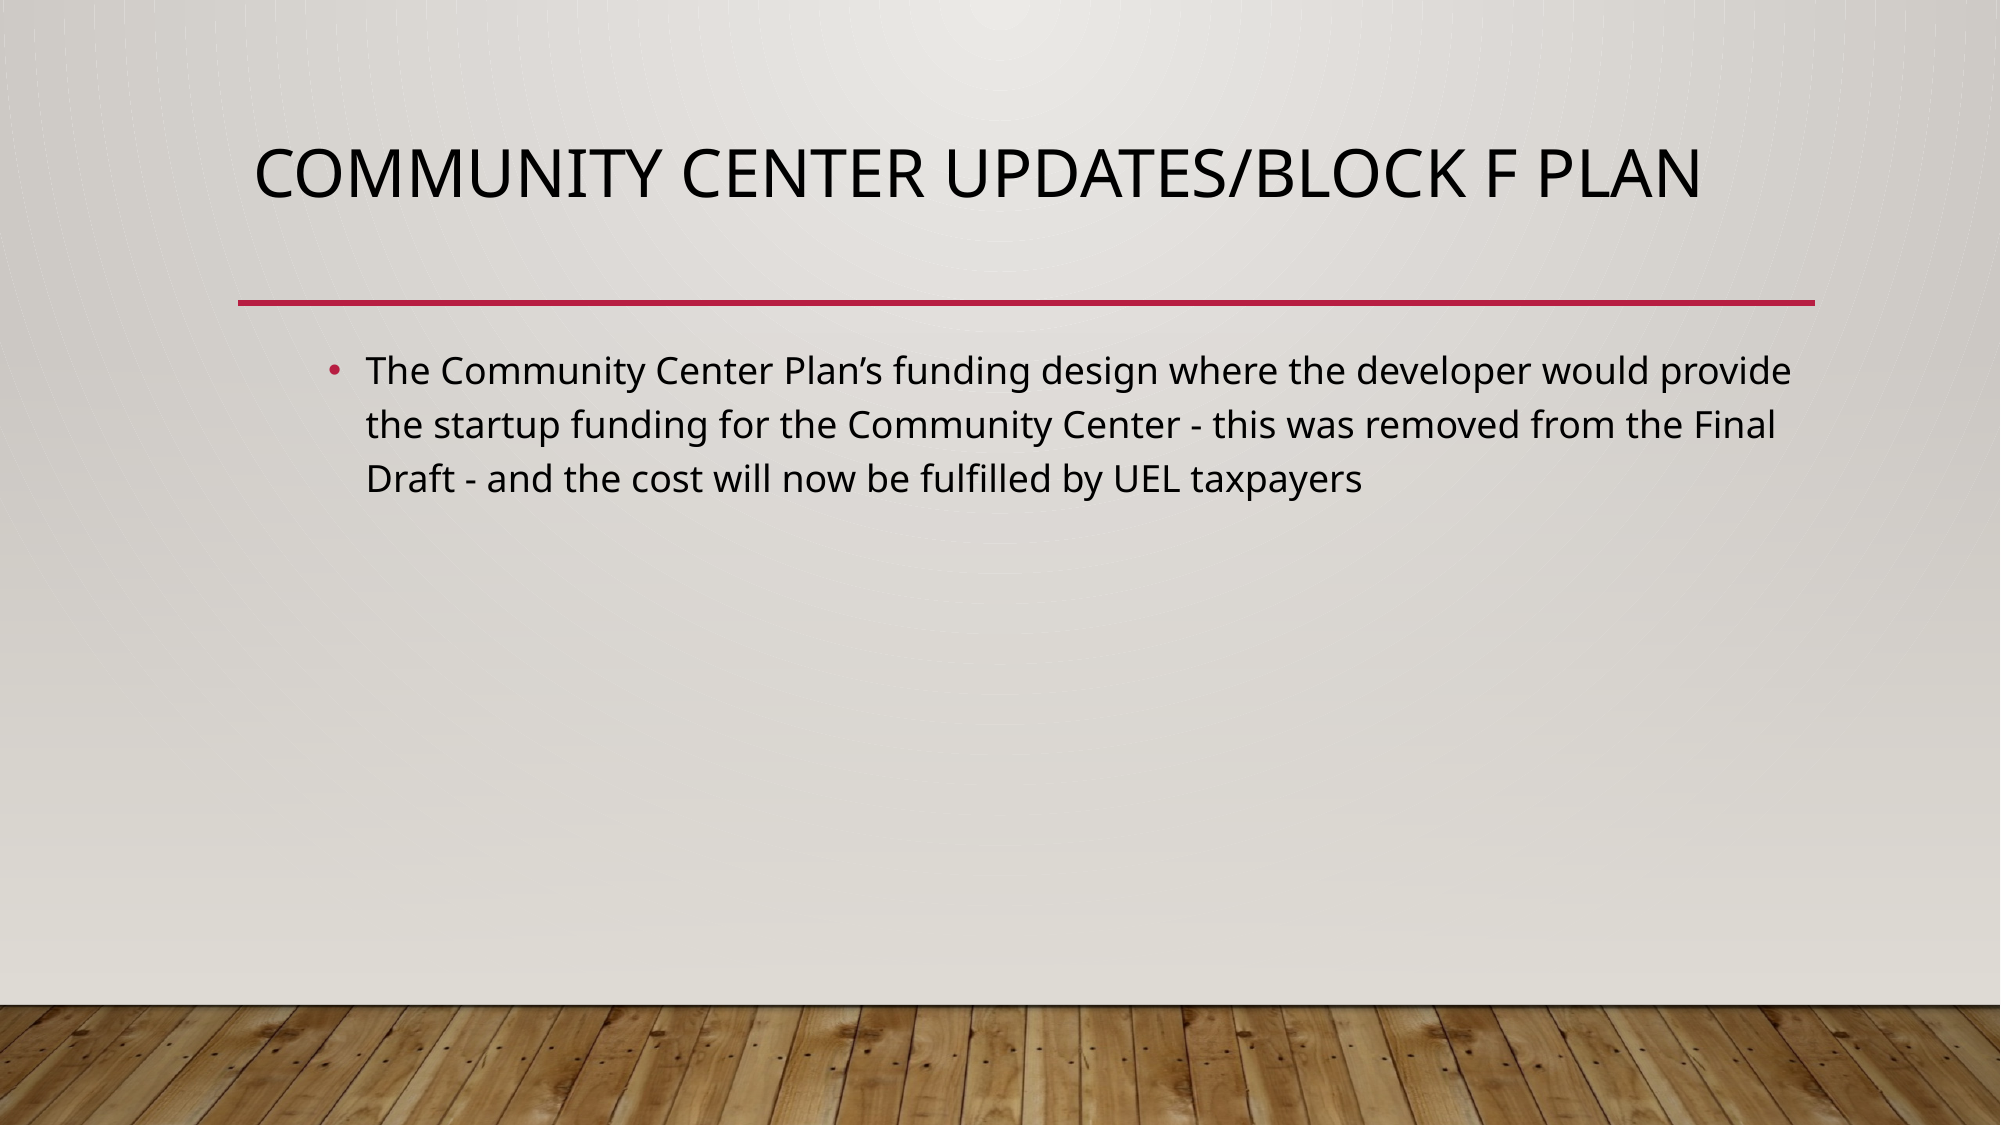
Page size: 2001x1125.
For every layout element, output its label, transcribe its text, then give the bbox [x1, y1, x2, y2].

picture [0, 1005, 2000, 1125]
title Community Center Updates/Block F Plan [238, 131, 1814, 305]
list The Community Center Plan’s funding design where the developer would provide the startup funding for the Community Center - this was removed from the Final Draft - and the cost will now be fulfilled by UEL taxpayers [238, 330, 1814, 897]
